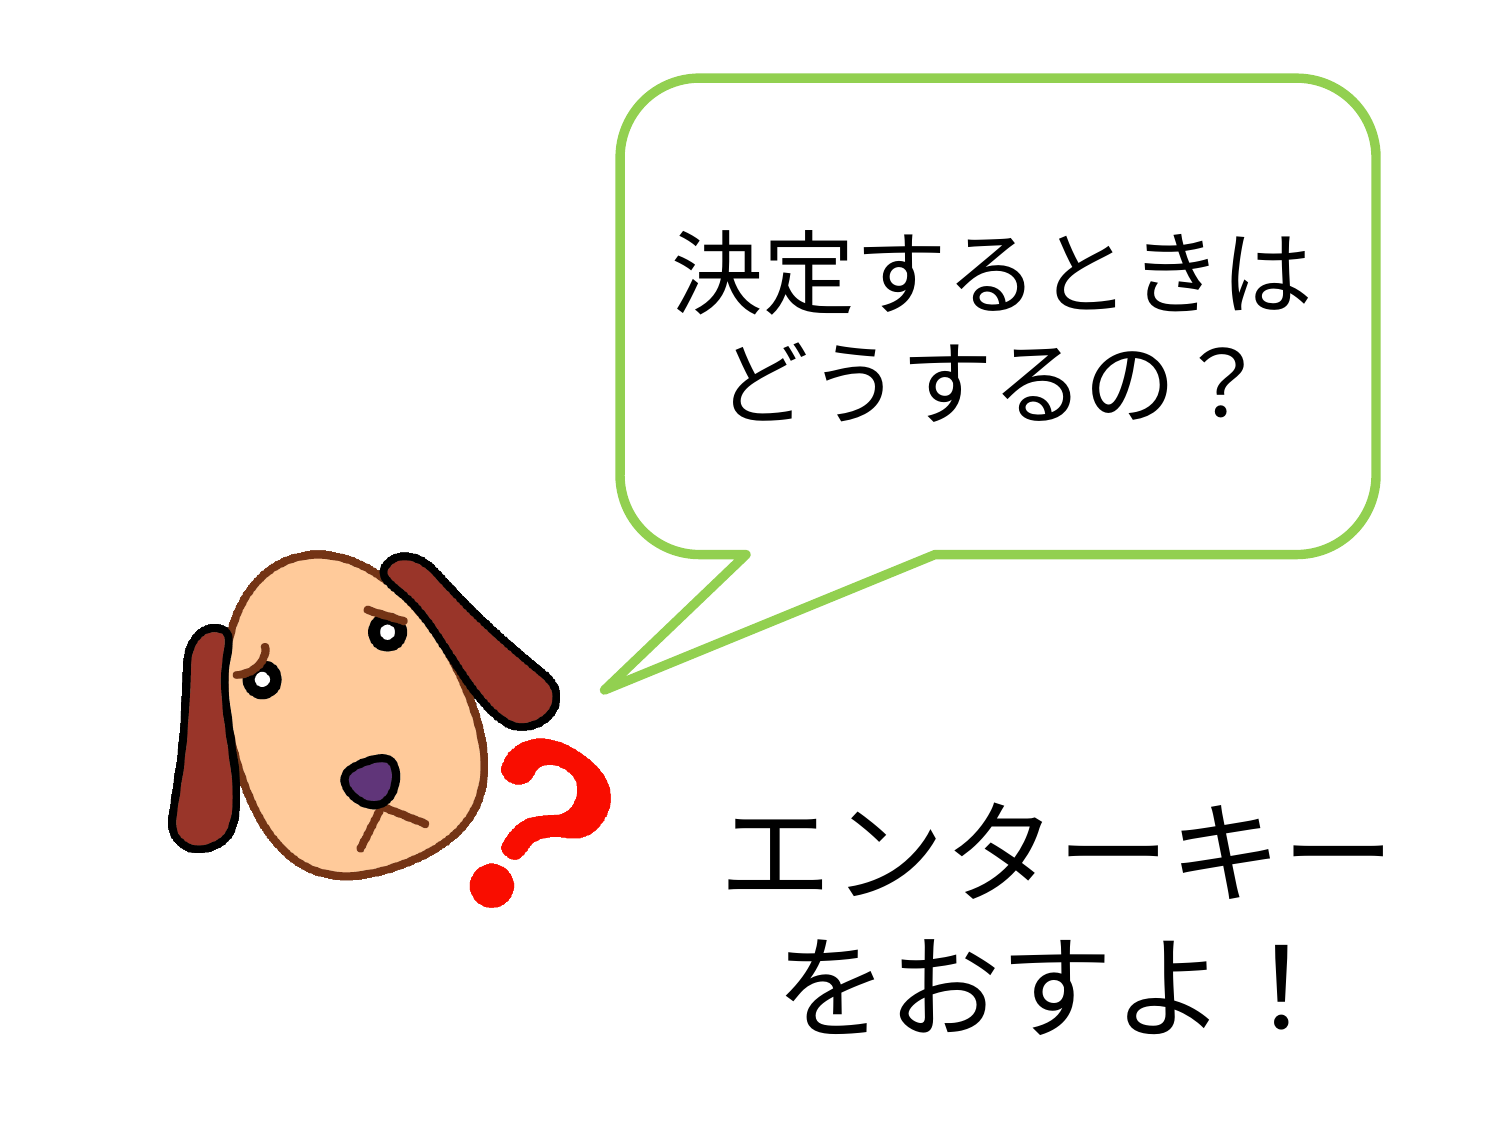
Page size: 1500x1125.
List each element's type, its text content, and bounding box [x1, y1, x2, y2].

title 決定するときは どうするの？ [620, 90, 1366, 563]
picture [166, 550, 612, 909]
text_box [1366, 114, 1379, 518]
text_box [615, 563, 921, 689]
text_box エンターキー をおすよ！ [690, 775, 1424, 1060]
text_box [653, 75, 1343, 90]
